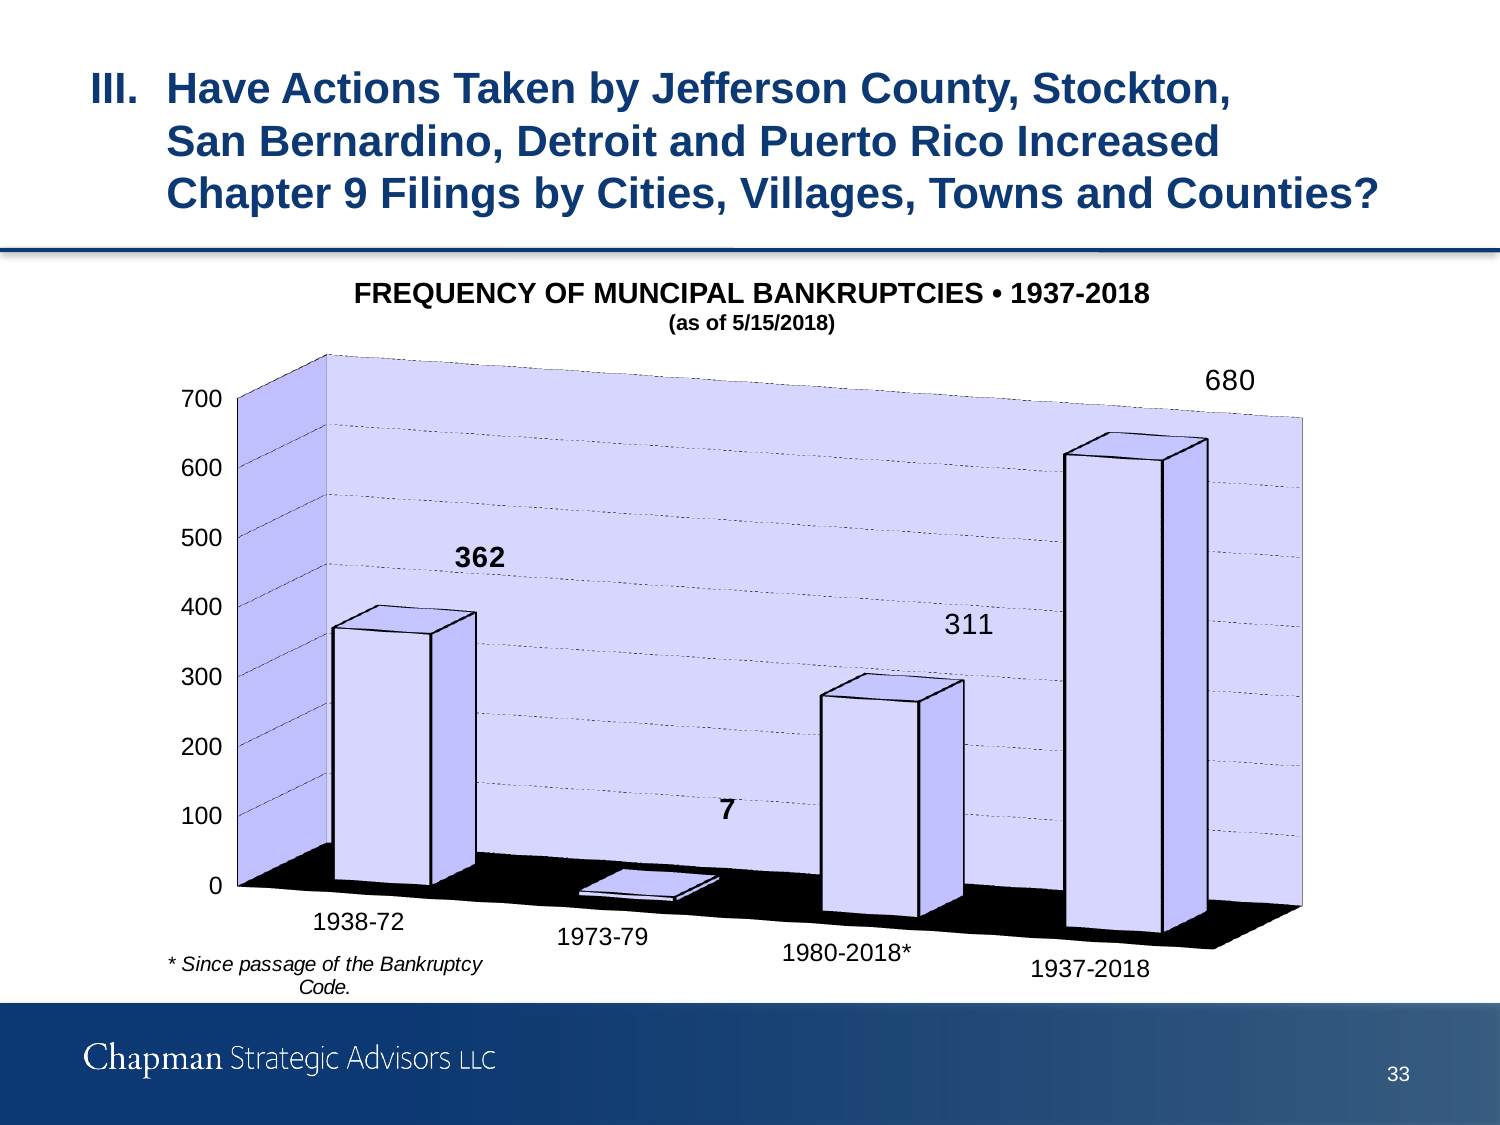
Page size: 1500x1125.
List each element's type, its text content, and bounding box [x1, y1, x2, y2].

chart [119, 228, 1352, 1004]
slide_number 33 [1074, 1052, 1425, 1113]
title III. Have Actions Taken by Jefferson County, Stockton, San Bernardino, Detroit and Puerto Rico Increased Chapter 9 Filings by Cities, Villages, Towns and Counties? [75, 45, 1425, 233]
